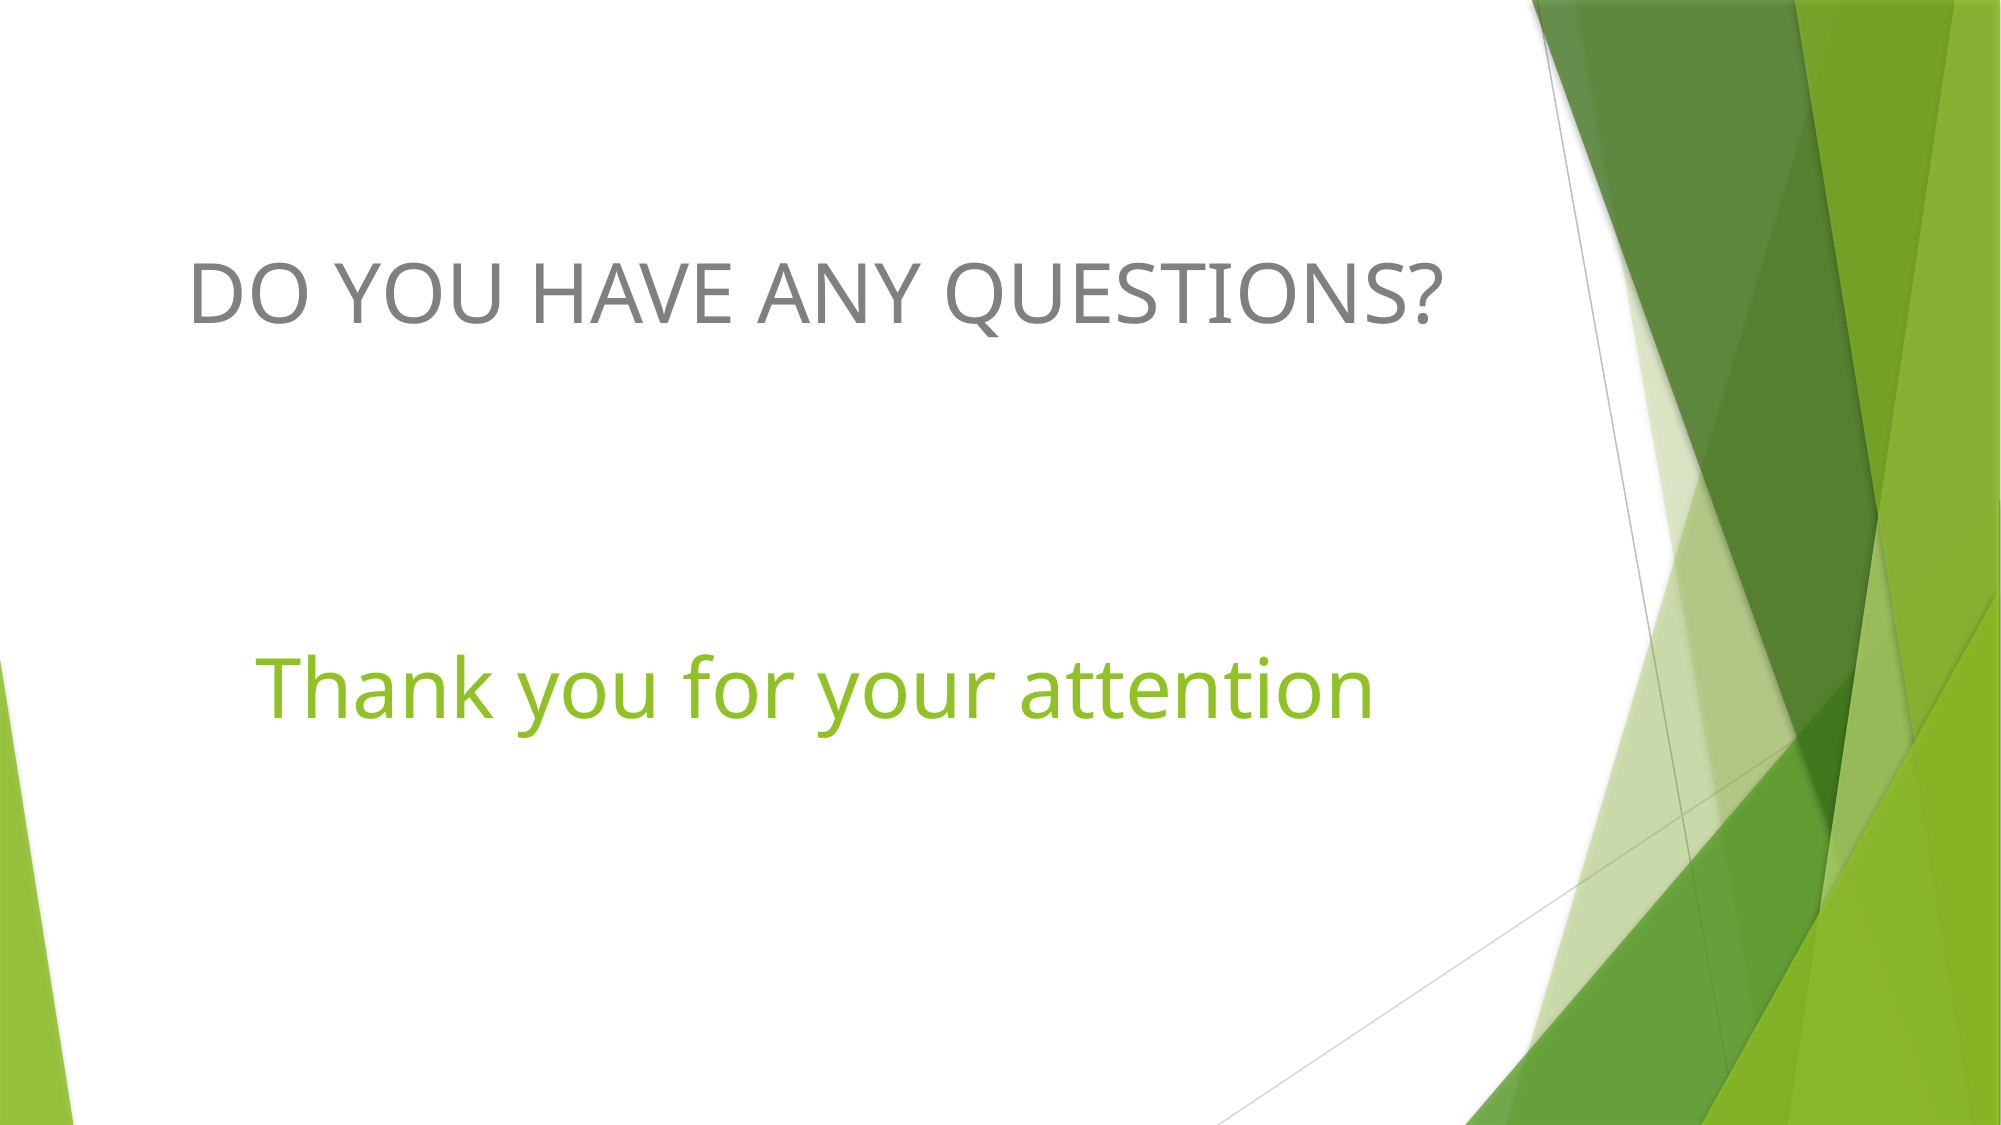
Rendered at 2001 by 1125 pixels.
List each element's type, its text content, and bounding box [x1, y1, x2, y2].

list DO YOU HAVE ANY QUESTIONS? [111, 232, 1522, 884]
